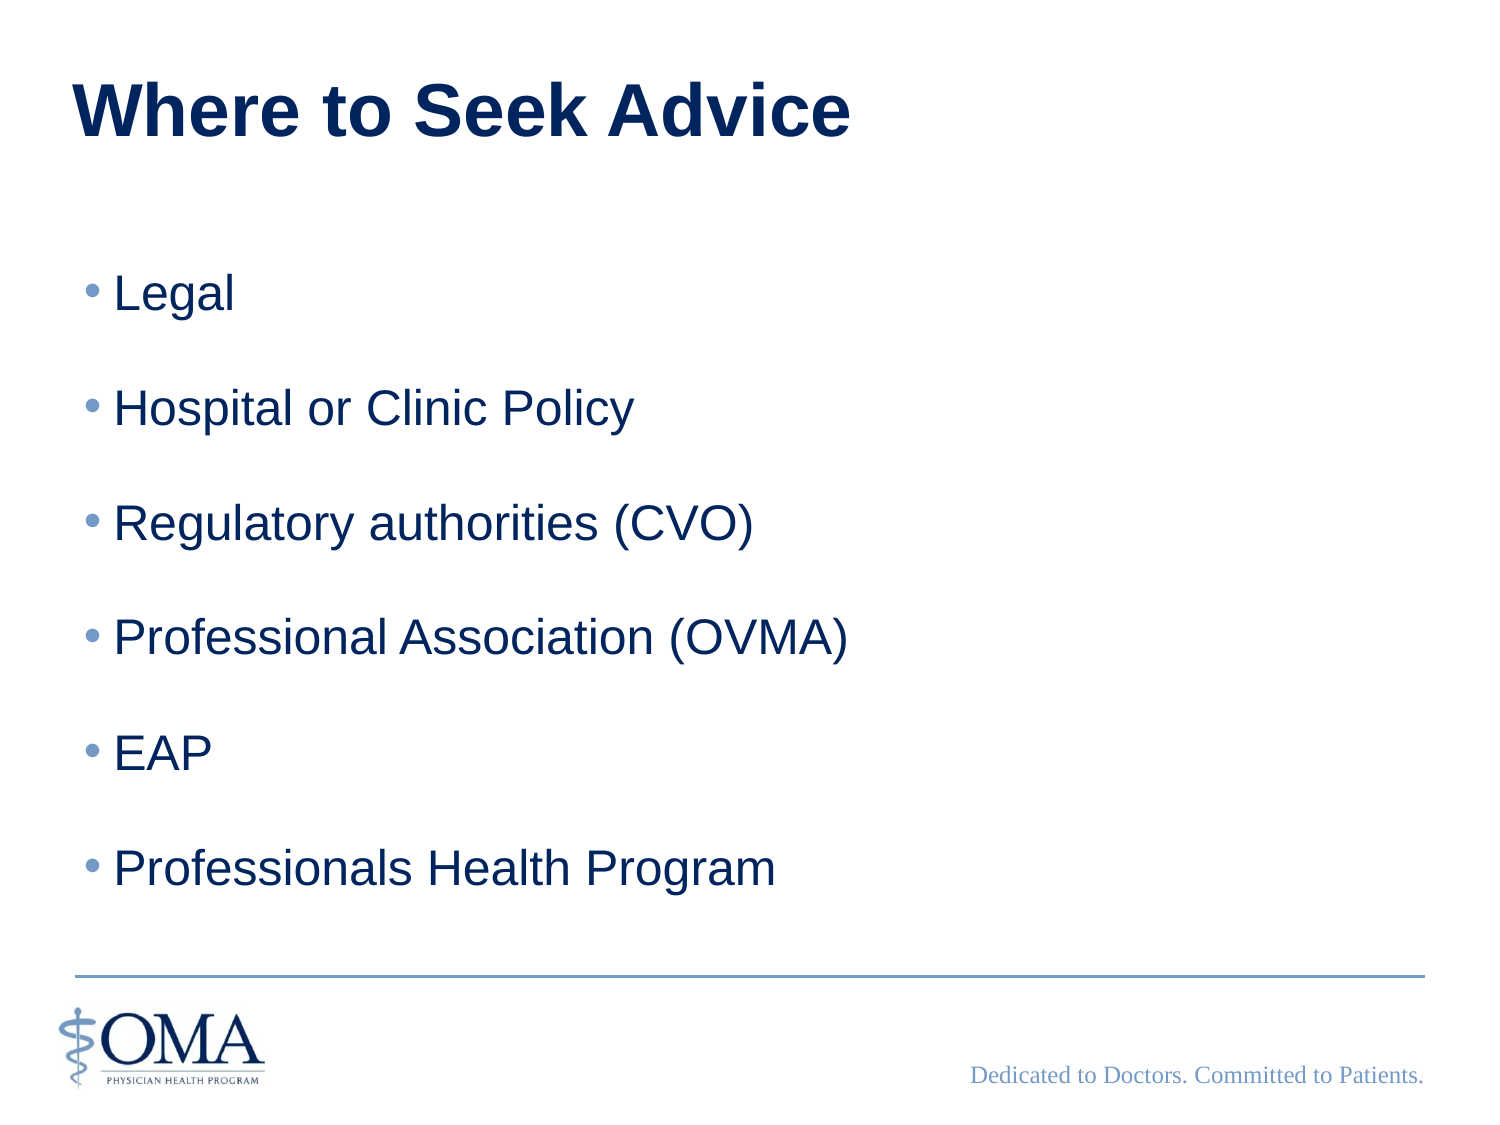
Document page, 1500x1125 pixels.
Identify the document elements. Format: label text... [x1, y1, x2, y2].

list Legal Hospital or Clinic Policy Regulatory authorities (CVO) Professional Association (OVMA) EAP Professionals Health Program [54, 222, 1447, 951]
picture [58, 1007, 265, 1089]
title Where to Seek Advice [57, 53, 1450, 200]
